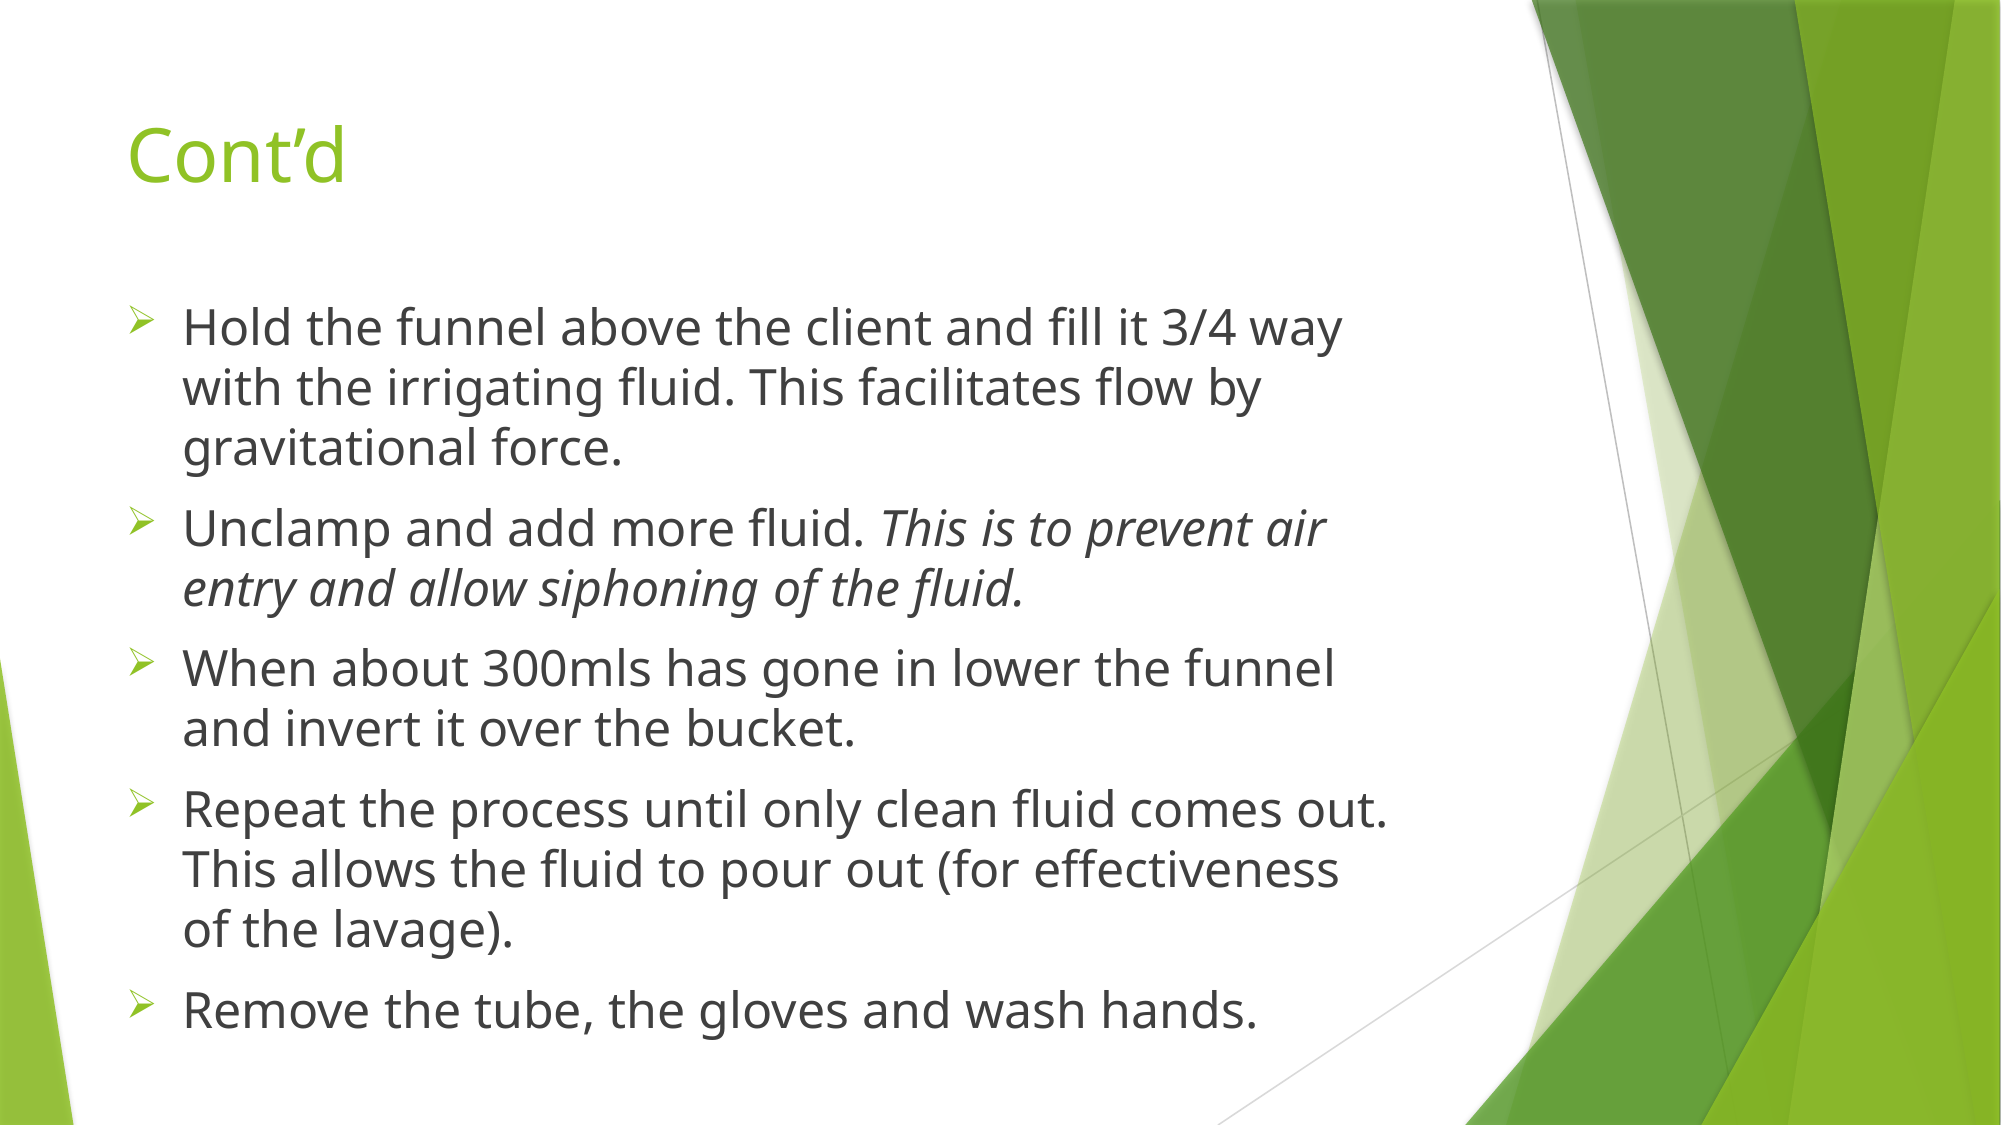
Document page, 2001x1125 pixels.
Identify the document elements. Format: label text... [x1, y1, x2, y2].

title Cont’d [111, 99, 1522, 317]
list Hold the funnel above the client and fill it 3/4 way with the irrigating fluid. This facilitates flow by gravitational force. Unclamp and add more fluid. This is to prevent air entry and allow siphoning of the fluid. When about 300mls has gone in lower the funnel and invert it over the bucket. Repeat the process until only clean fluid comes out. This allows the fluid to pour out (for effectiveness of the lavage). Remove the tube, the gloves and wash hands. [111, 287, 1405, 1026]
